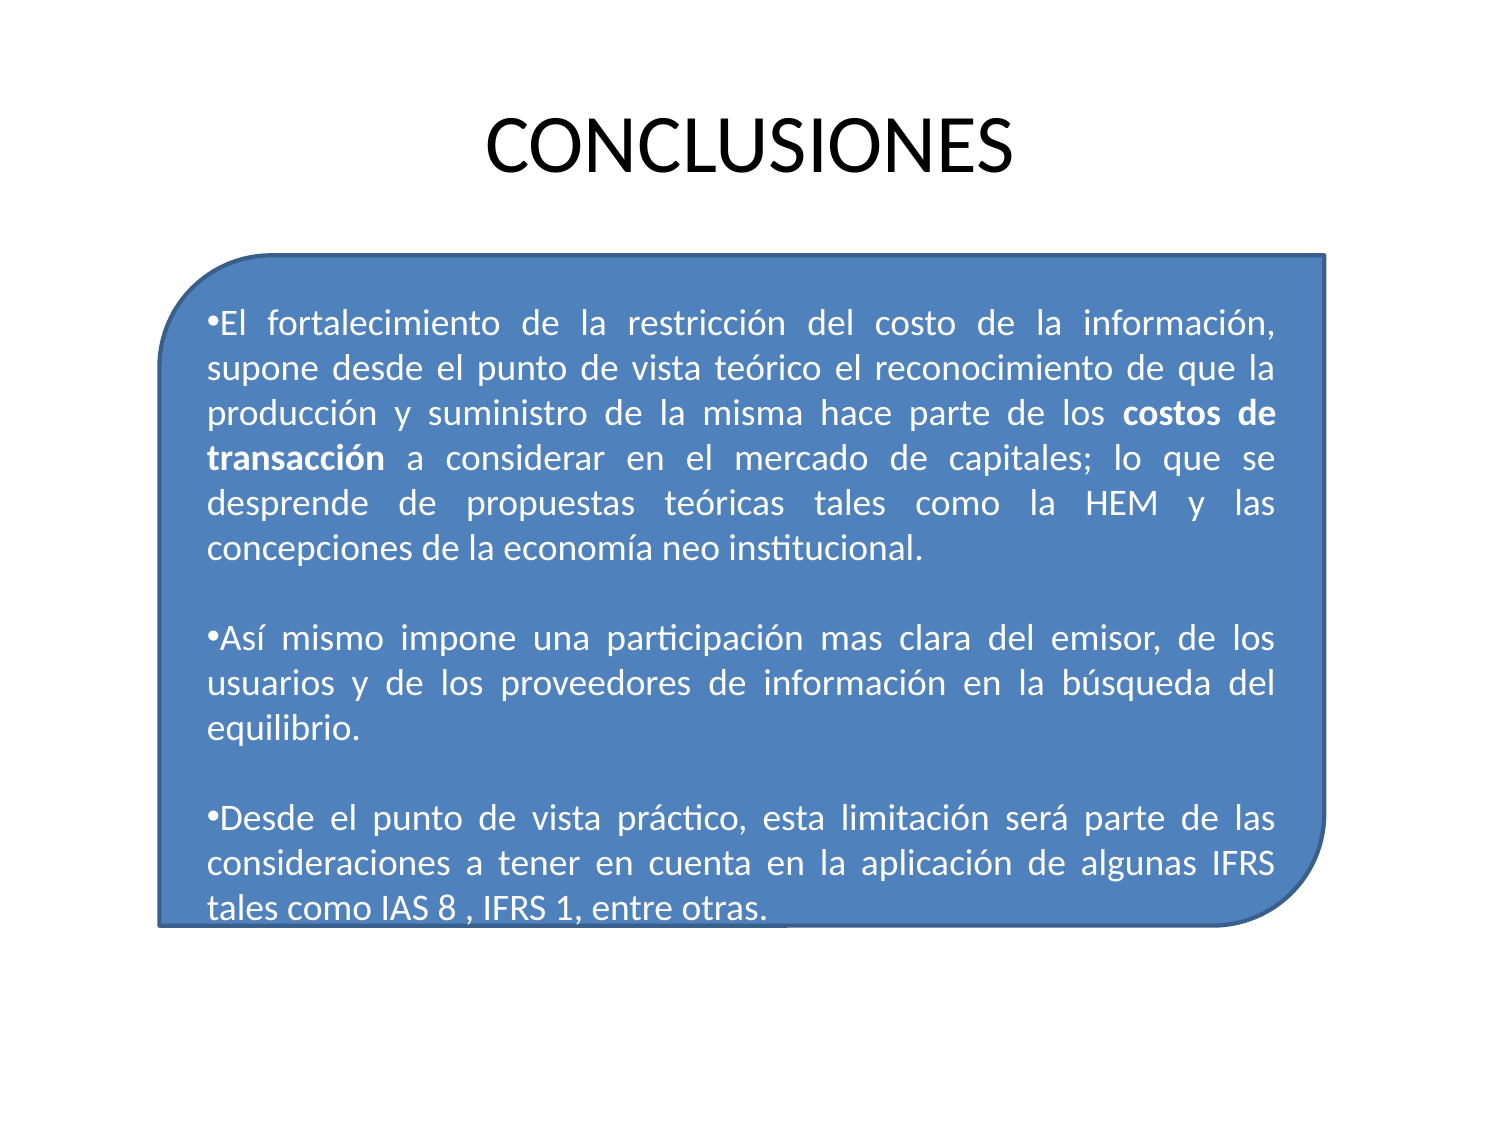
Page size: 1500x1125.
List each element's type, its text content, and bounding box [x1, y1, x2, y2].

title CONCLUSIONES [75, 45, 1425, 233]
text_box El fortalecimiento de la restricción del costo de la información, supone desde el punto de vista teórico el reconocimiento de que la producción y suministro de la misma hace parte de los costos de transacción a considerar en el mercado de capitales; lo que se desprende de propuestas teóricas tales como la HEM y las concepciones de la economía neo institucional. Así mismo impone una participación mas clara del emisor, de los usuarios y de los proveedores de información en la búsqueda del equilibrio. Desde el punto de vista práctico, esta limitación será parte de las consideraciones a tener en cuenta en la aplicación de algunas IFRS tales como IAS 8 , IFRS 1, entre otras. [157, 253, 1327, 928]
